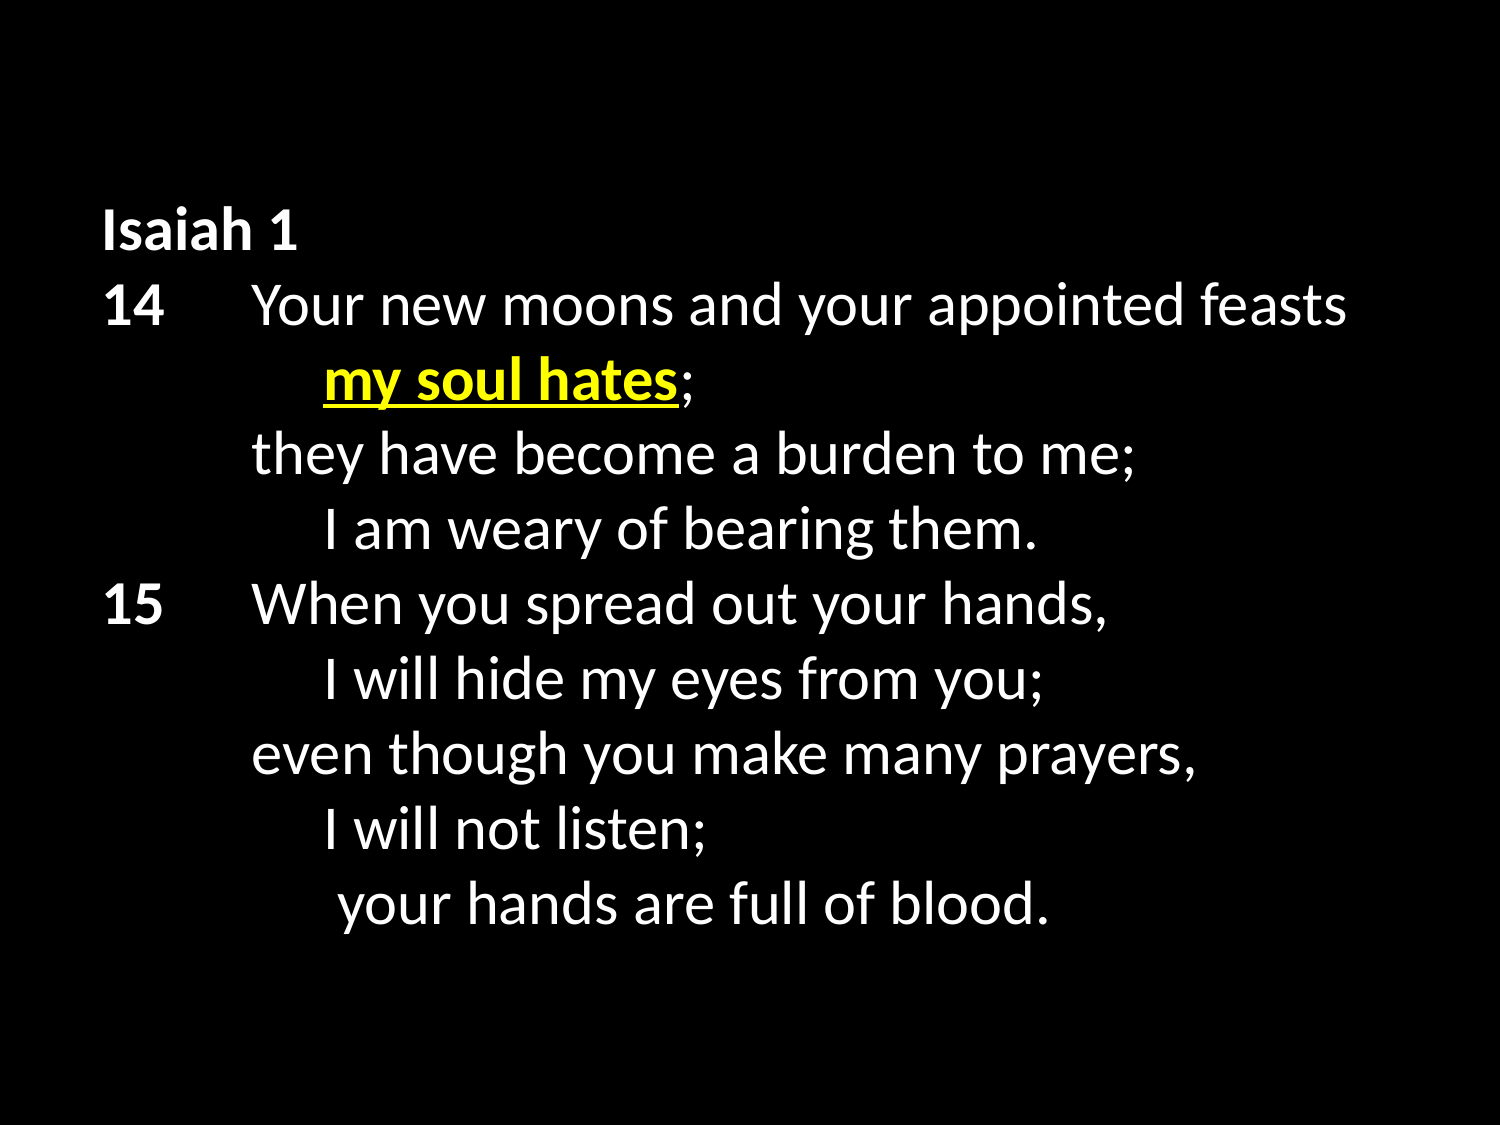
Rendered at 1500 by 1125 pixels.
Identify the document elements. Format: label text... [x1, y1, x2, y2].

list Isaiah 1 14 Your new moons and your appointed feasts my soul hates; they have become a burden to me; I am weary of bearing them. 15 When you spread out your hands, I will hide my eyes from you; even though you make many prayers, I will not listen; your hands are full of blood. [86, 0, 1425, 1125]
